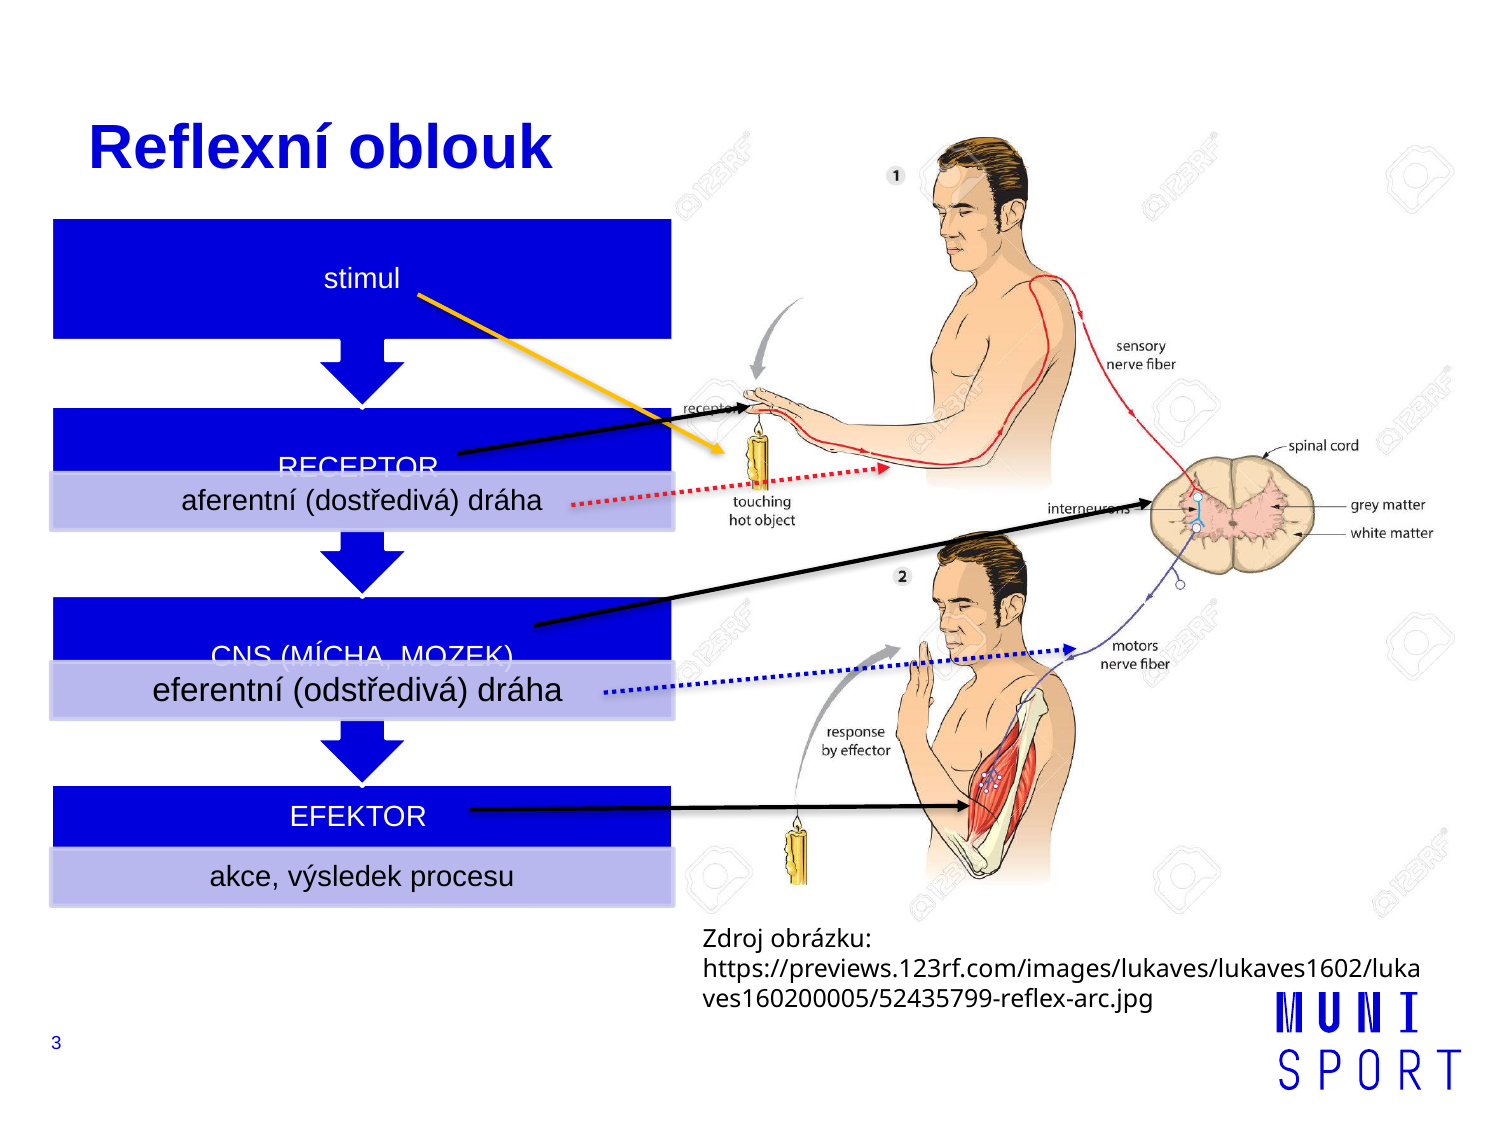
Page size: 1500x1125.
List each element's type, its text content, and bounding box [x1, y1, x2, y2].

text_box Zdroj obrázku: https://previews.123rf.com/images/lukaves/lukaves1602/lukaves160200005/52435799-reflex-arc.jpg [687, 946, 1438, 1021]
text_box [50, 111, 1475, 938]
slide_number 3 [50, 1021, 82, 1063]
